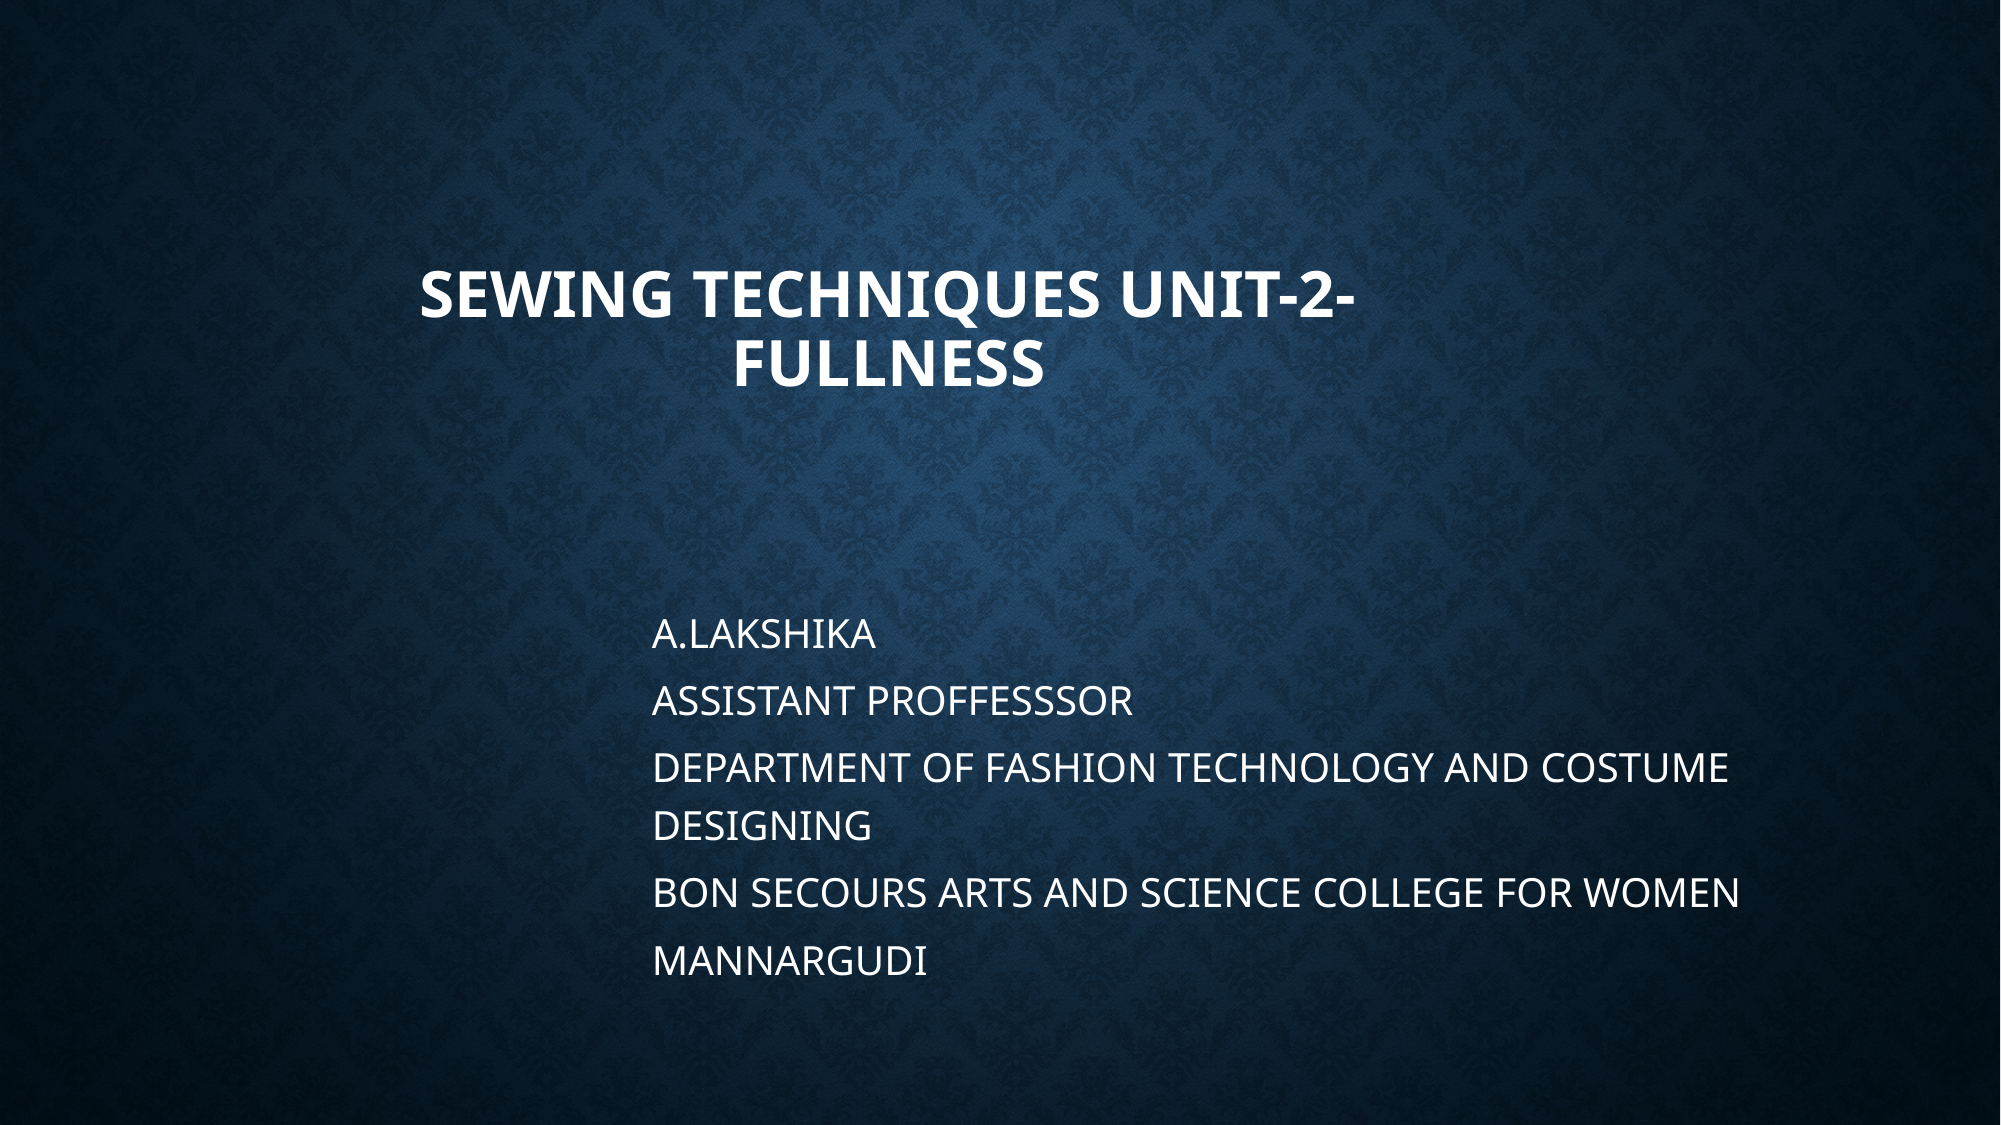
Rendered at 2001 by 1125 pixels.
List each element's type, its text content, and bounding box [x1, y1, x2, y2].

title SEWING TECHNIQUES UNIT-2-FULLNESS [261, 184, 1516, 485]
subtitle A.LAKSHIKA ASSISTANT PROFFESSSOR DEPARTMENT OF FASHION TECHNOLOGY AND COSTUME DESIGNING BON SECOURS ARTS AND SCIENCE COLLEGE FOR WOMEN MANNARGUDI [636, 590, 1944, 992]
